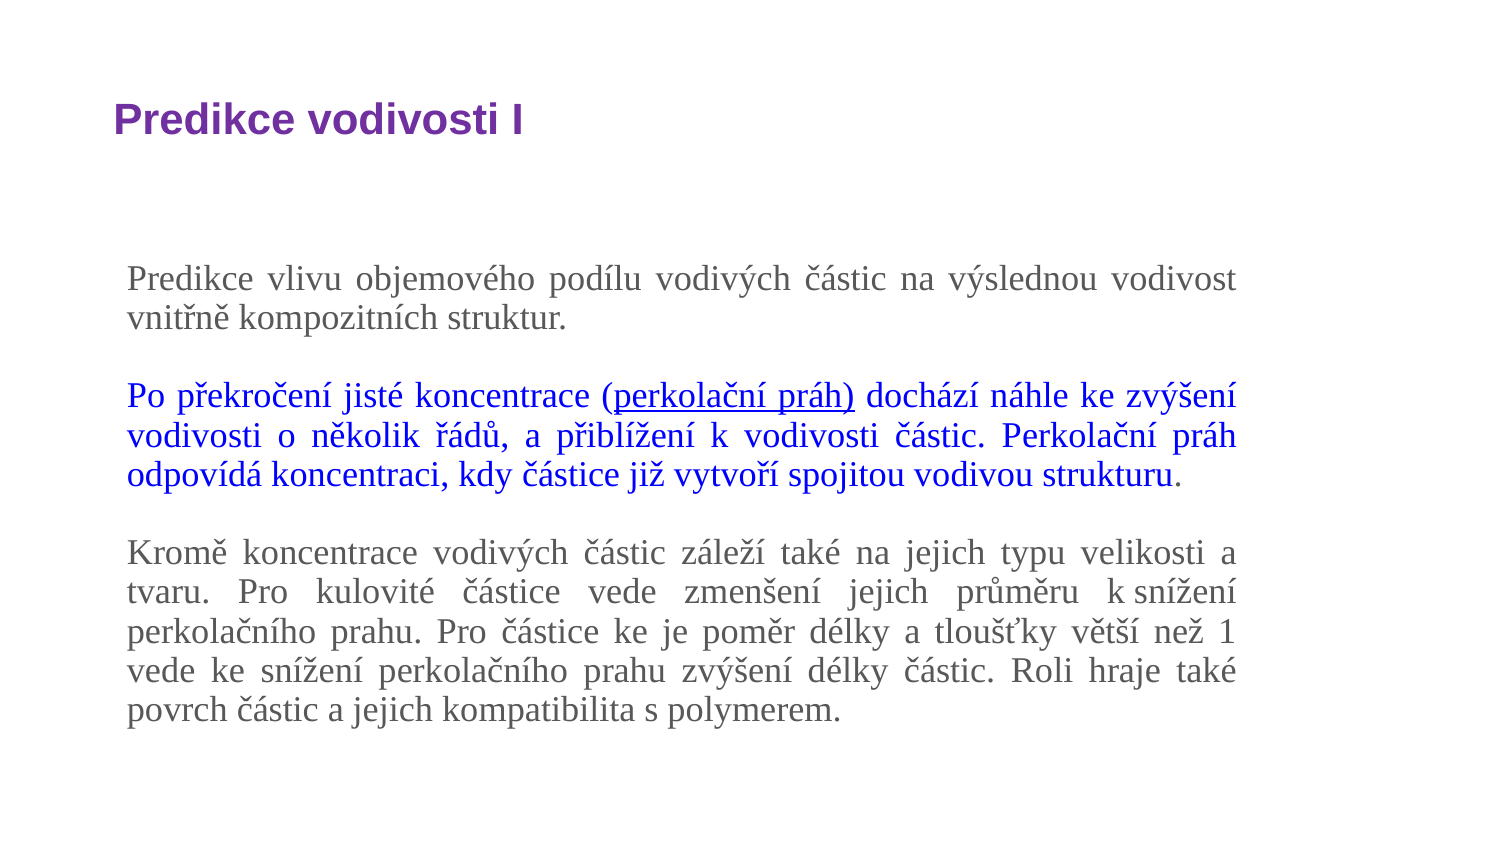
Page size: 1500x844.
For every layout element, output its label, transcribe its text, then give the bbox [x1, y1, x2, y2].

title Predikce vodivosti I [112, 75, 1393, 218]
list Predikce vlivu objemového podílu vodivých částic na výslednou vodivost vnitřně kompozitních struktur. Po překročení jisté koncentrace (perkolační práh) dochází náhle ke zvýšení vodivosti o několik řádů, a přiblížení k vodivosti částic. Perkolační práh odpovídá koncentraci, kdy částice již vytvoří spojitou vodivou strukturu. Kromě koncentrace vodivých částic záleží také na jejich typu velikosti a tvaru. Pro kulovité částice vede zmenšení jejich průměru k snížení perkolačního prahu. Pro částice ke je poměr délky a tloušťky větší než 1 vede ke snížení perkolačního prahu zvýšení délky částic. Roli hraje také povrch částic a jejich kompatibilita s polymerem. [112, 243, 1253, 751]
